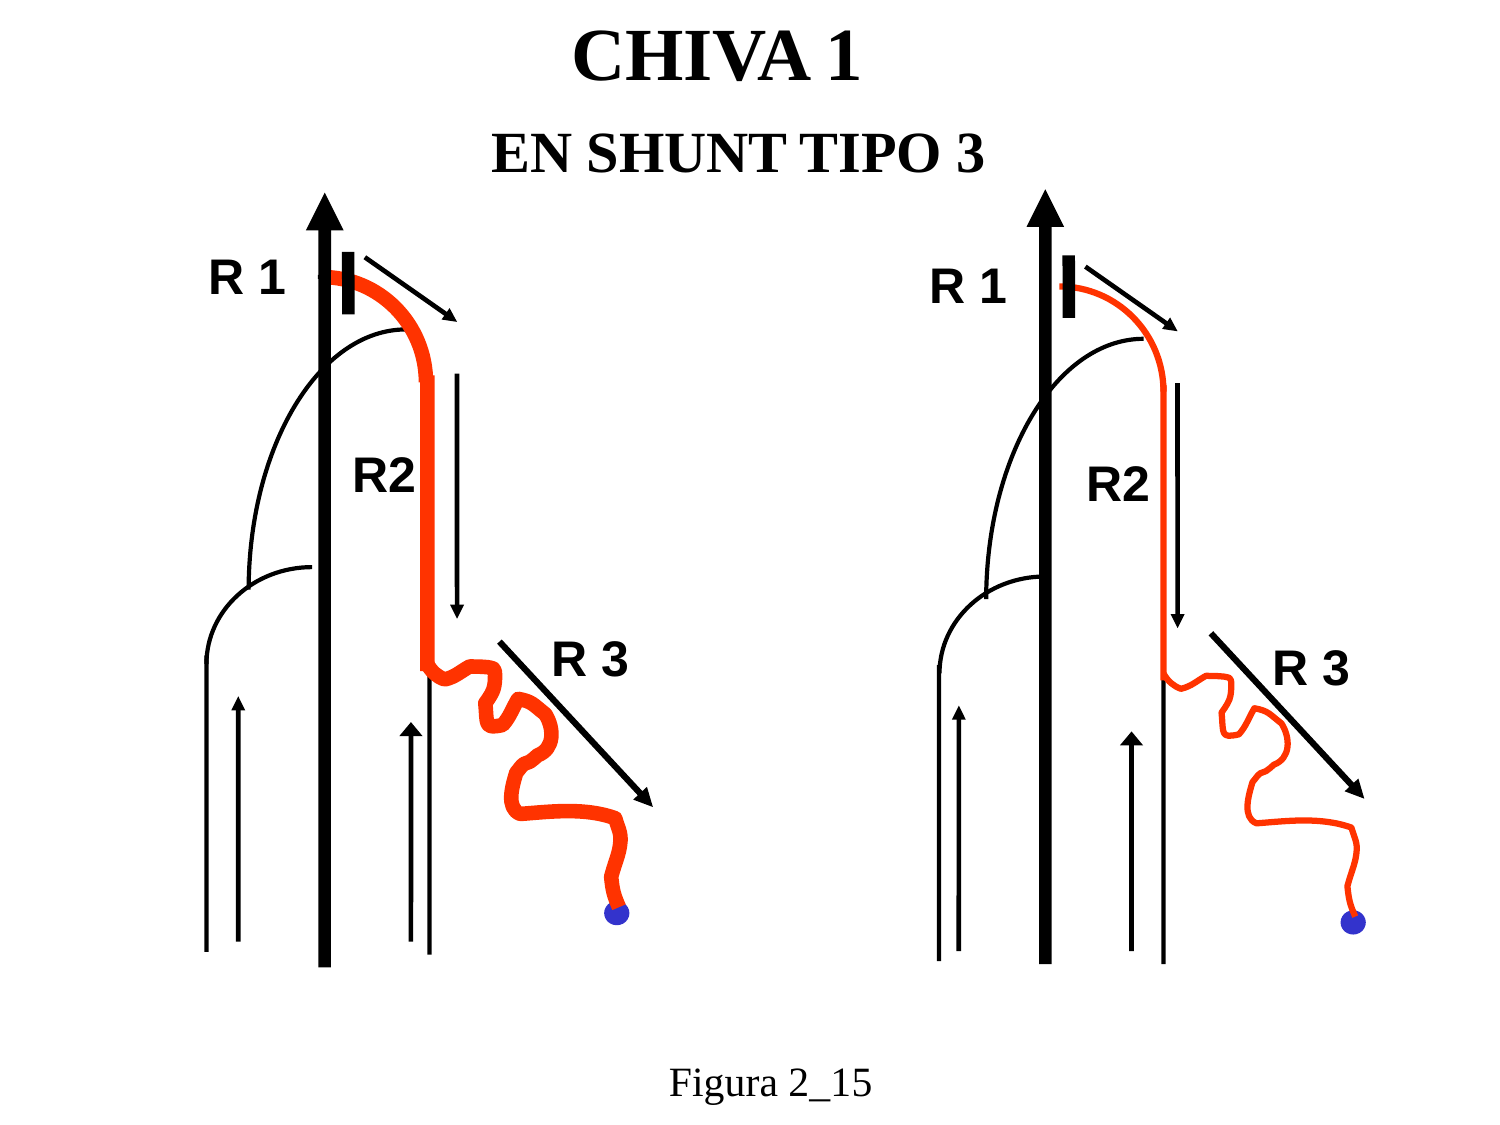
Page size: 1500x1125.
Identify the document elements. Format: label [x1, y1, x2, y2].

text_box [556, 0, 879, 104]
text_box [929, 253, 1008, 314]
text_box [499, 641, 653, 807]
text_box [400, 722, 422, 942]
text_box [1085, 266, 1178, 332]
text_box [1210, 633, 1365, 799]
text_box [952, 705, 966, 952]
text_box [551, 626, 630, 687]
text_box [208, 244, 287, 305]
text_box [232, 696, 245, 942]
text_box [1171, 383, 1184, 629]
text_box [939, 189, 1366, 965]
text_box [206, 192, 630, 968]
text_box [1272, 635, 1350, 696]
text_box [1121, 731, 1142, 952]
text_box [654, 1046, 888, 1112]
text_box [491, 114, 986, 185]
text_box [364, 257, 458, 322]
text_box [450, 373, 464, 619]
